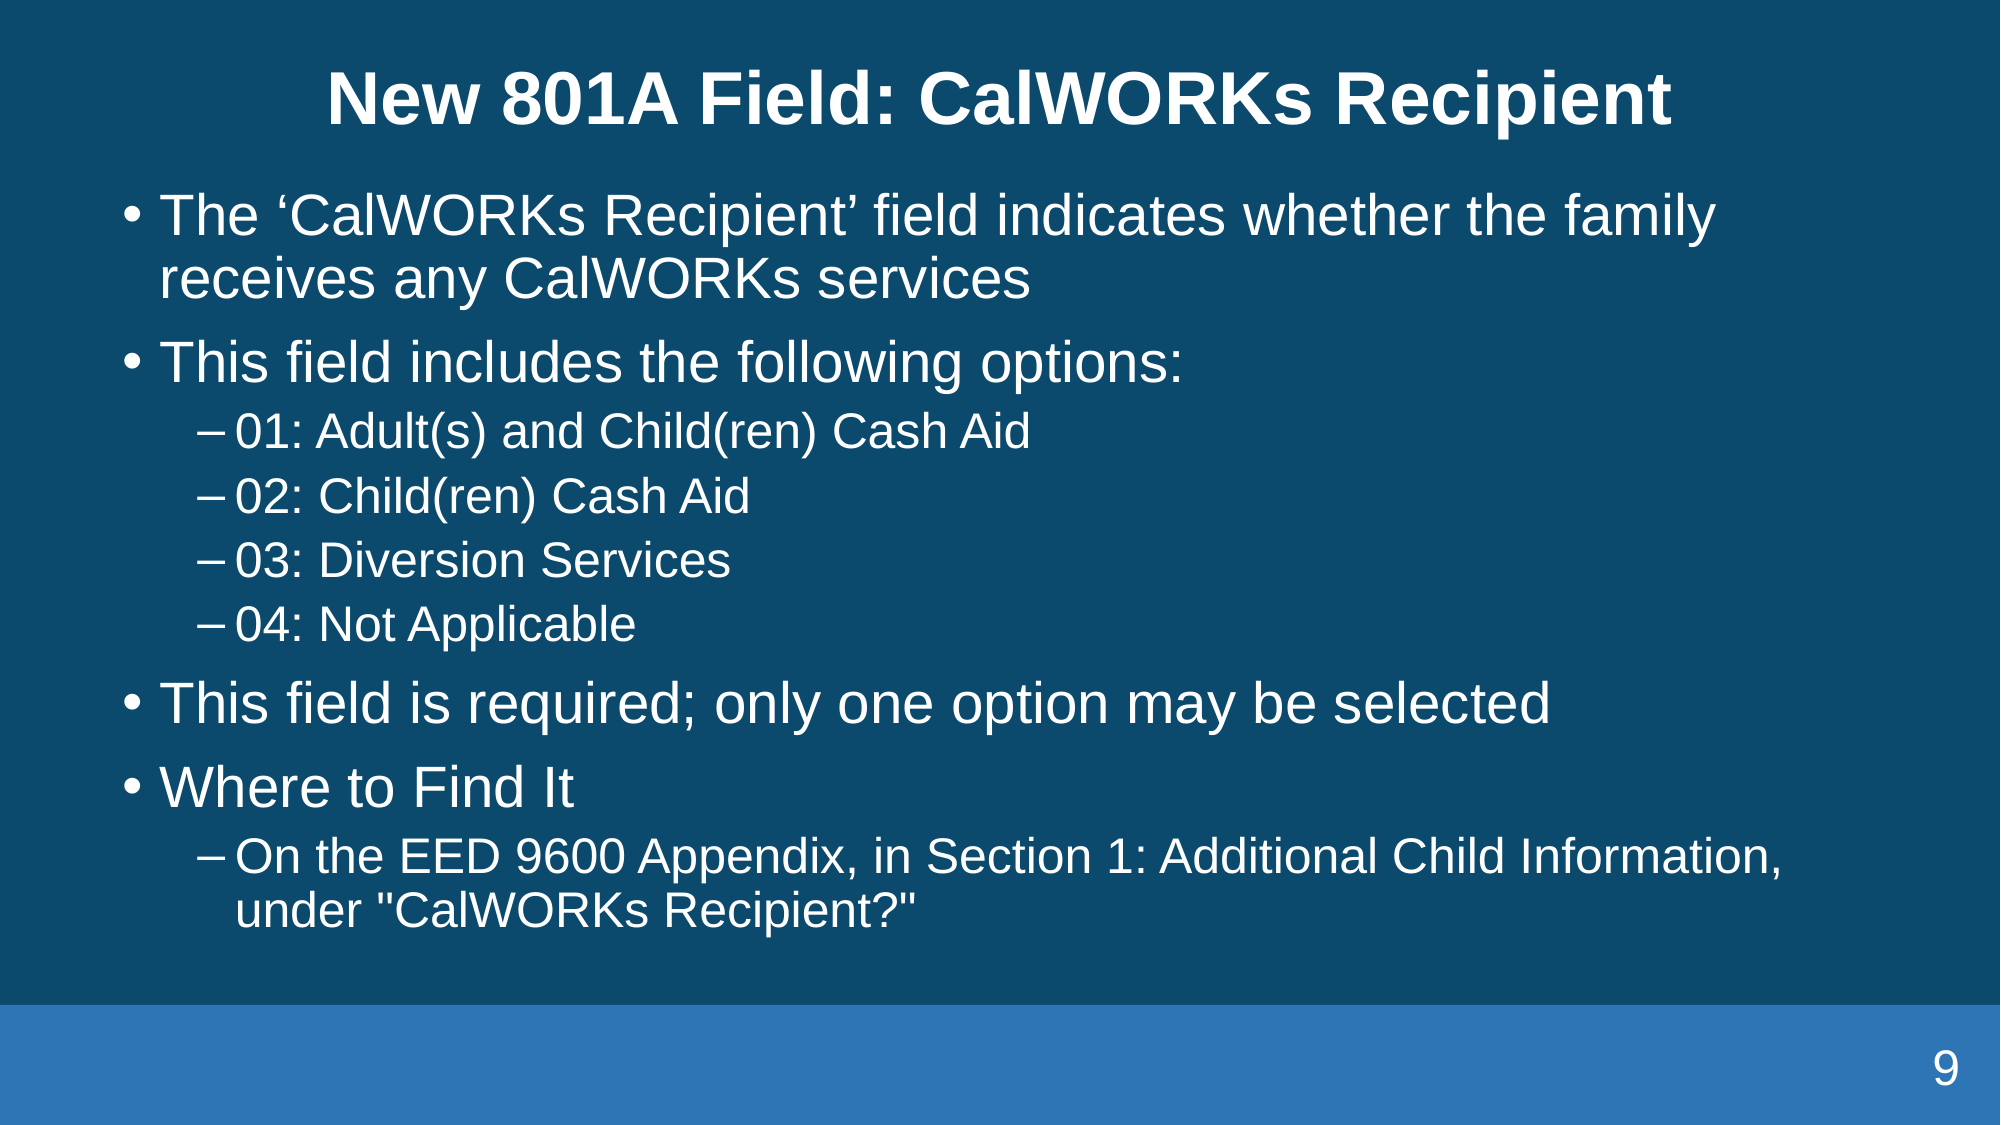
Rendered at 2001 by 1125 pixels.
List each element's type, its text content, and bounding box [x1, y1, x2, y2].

title New 801A Field: CalWORKs Recipient [42, 0, 1958, 201]
slide_number 9 [1524, 1035, 1975, 1095]
text_box The ‘CalWORKs Recipient’ field indicates whether the family receives any CalWORKs services This field includes the following options: 01: Adult(s) and Child(ren) Cash Aid 02: Child(ren) Cash Aid 03: Diversion Services 04: Not Applicable This field is required; only one option may be selected Where to Find It On the EED 9600 Appendix, in Section 1: Additional Child Information, under "CalWORKs Recipient?" [107, 178, 1927, 947]
